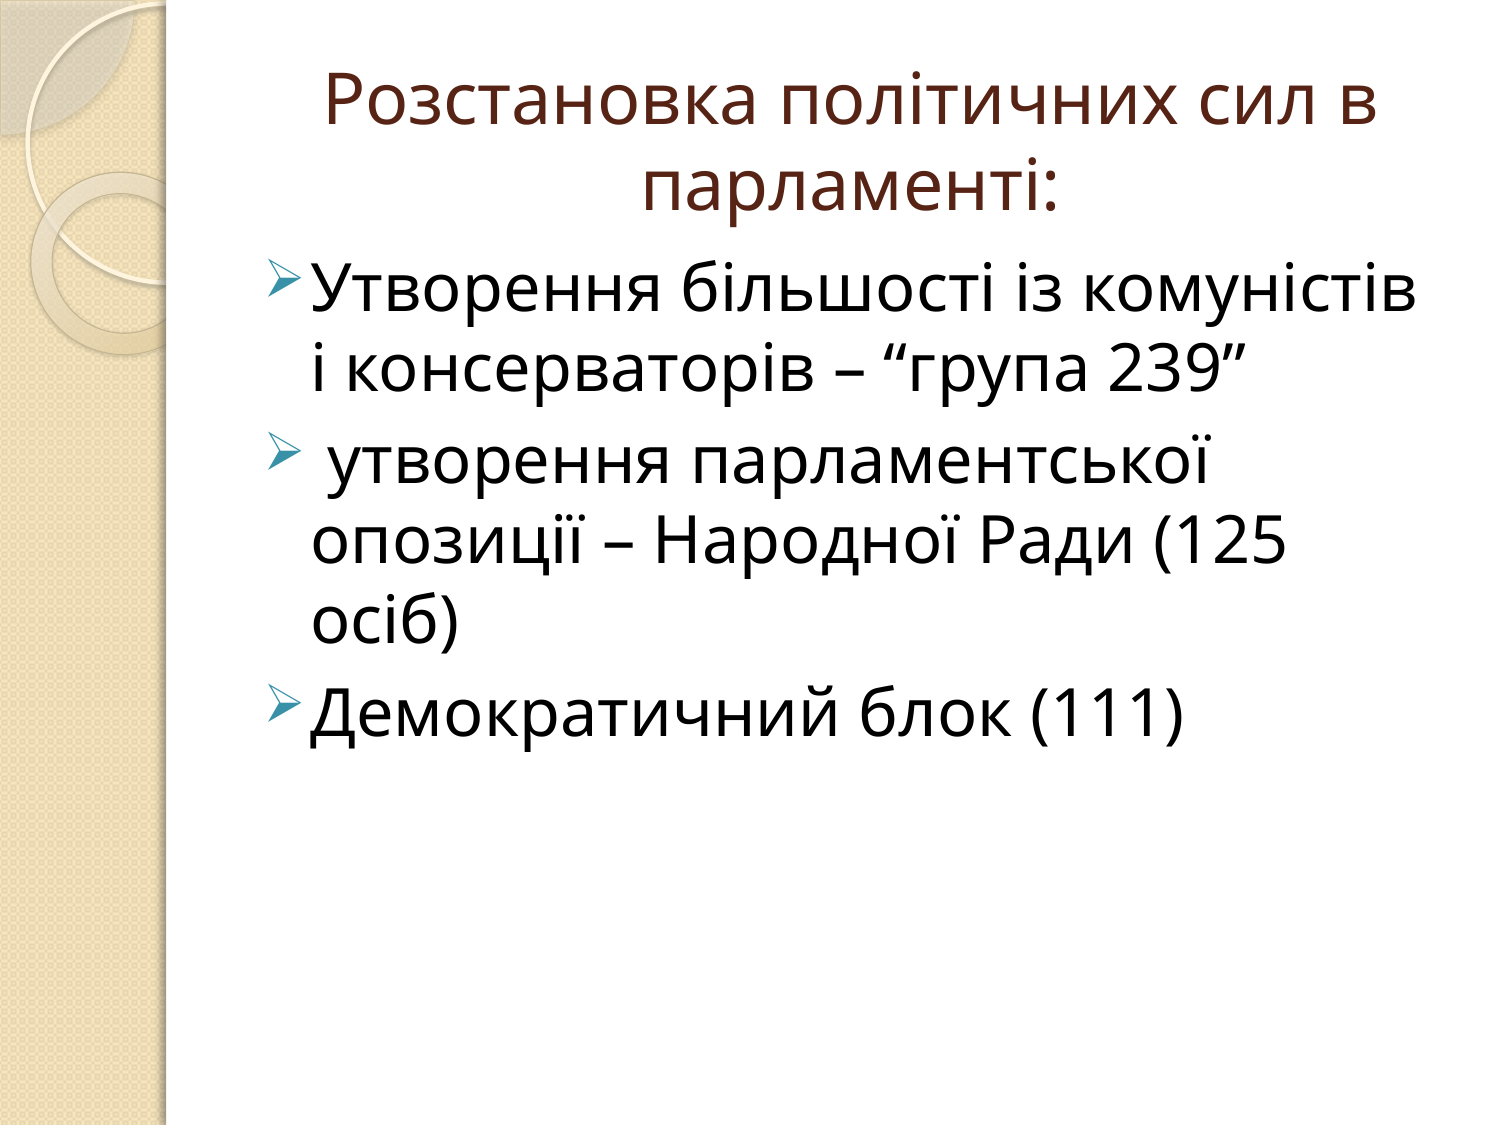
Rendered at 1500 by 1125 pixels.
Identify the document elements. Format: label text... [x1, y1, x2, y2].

title Розстановка політичних сил в парламенті: [235, 45, 1466, 233]
list Утворення більшості із комуністів і консерваторів – “група 239” утворення парламентської опозиції – Народної Ради (125 осіб) Демократичний блок (111) [235, 237, 1466, 1025]
